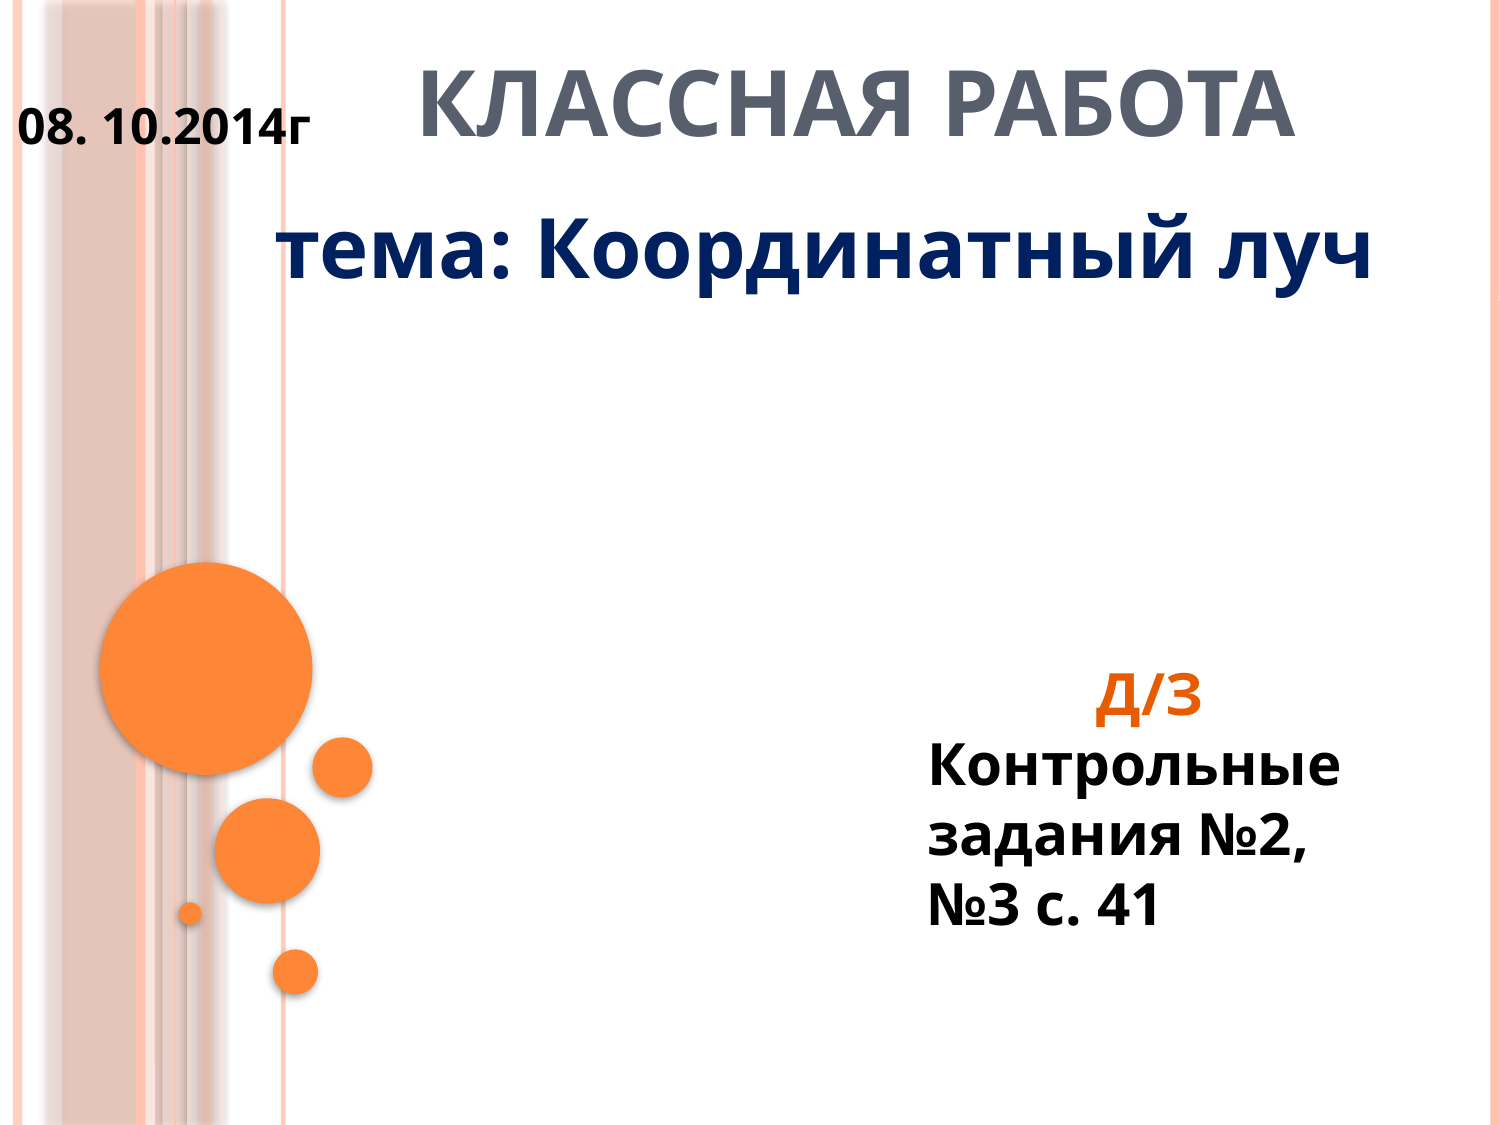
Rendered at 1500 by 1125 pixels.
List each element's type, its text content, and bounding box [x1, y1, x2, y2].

text_box 08. 10.2014г [2, 87, 327, 163]
title Классная работа [350, 50, 1363, 163]
text_box Д/З Контрольные задания №2, №3 с. 41 [912, 649, 1388, 945]
subtitle тема: Координатный луч [187, 187, 1463, 413]
